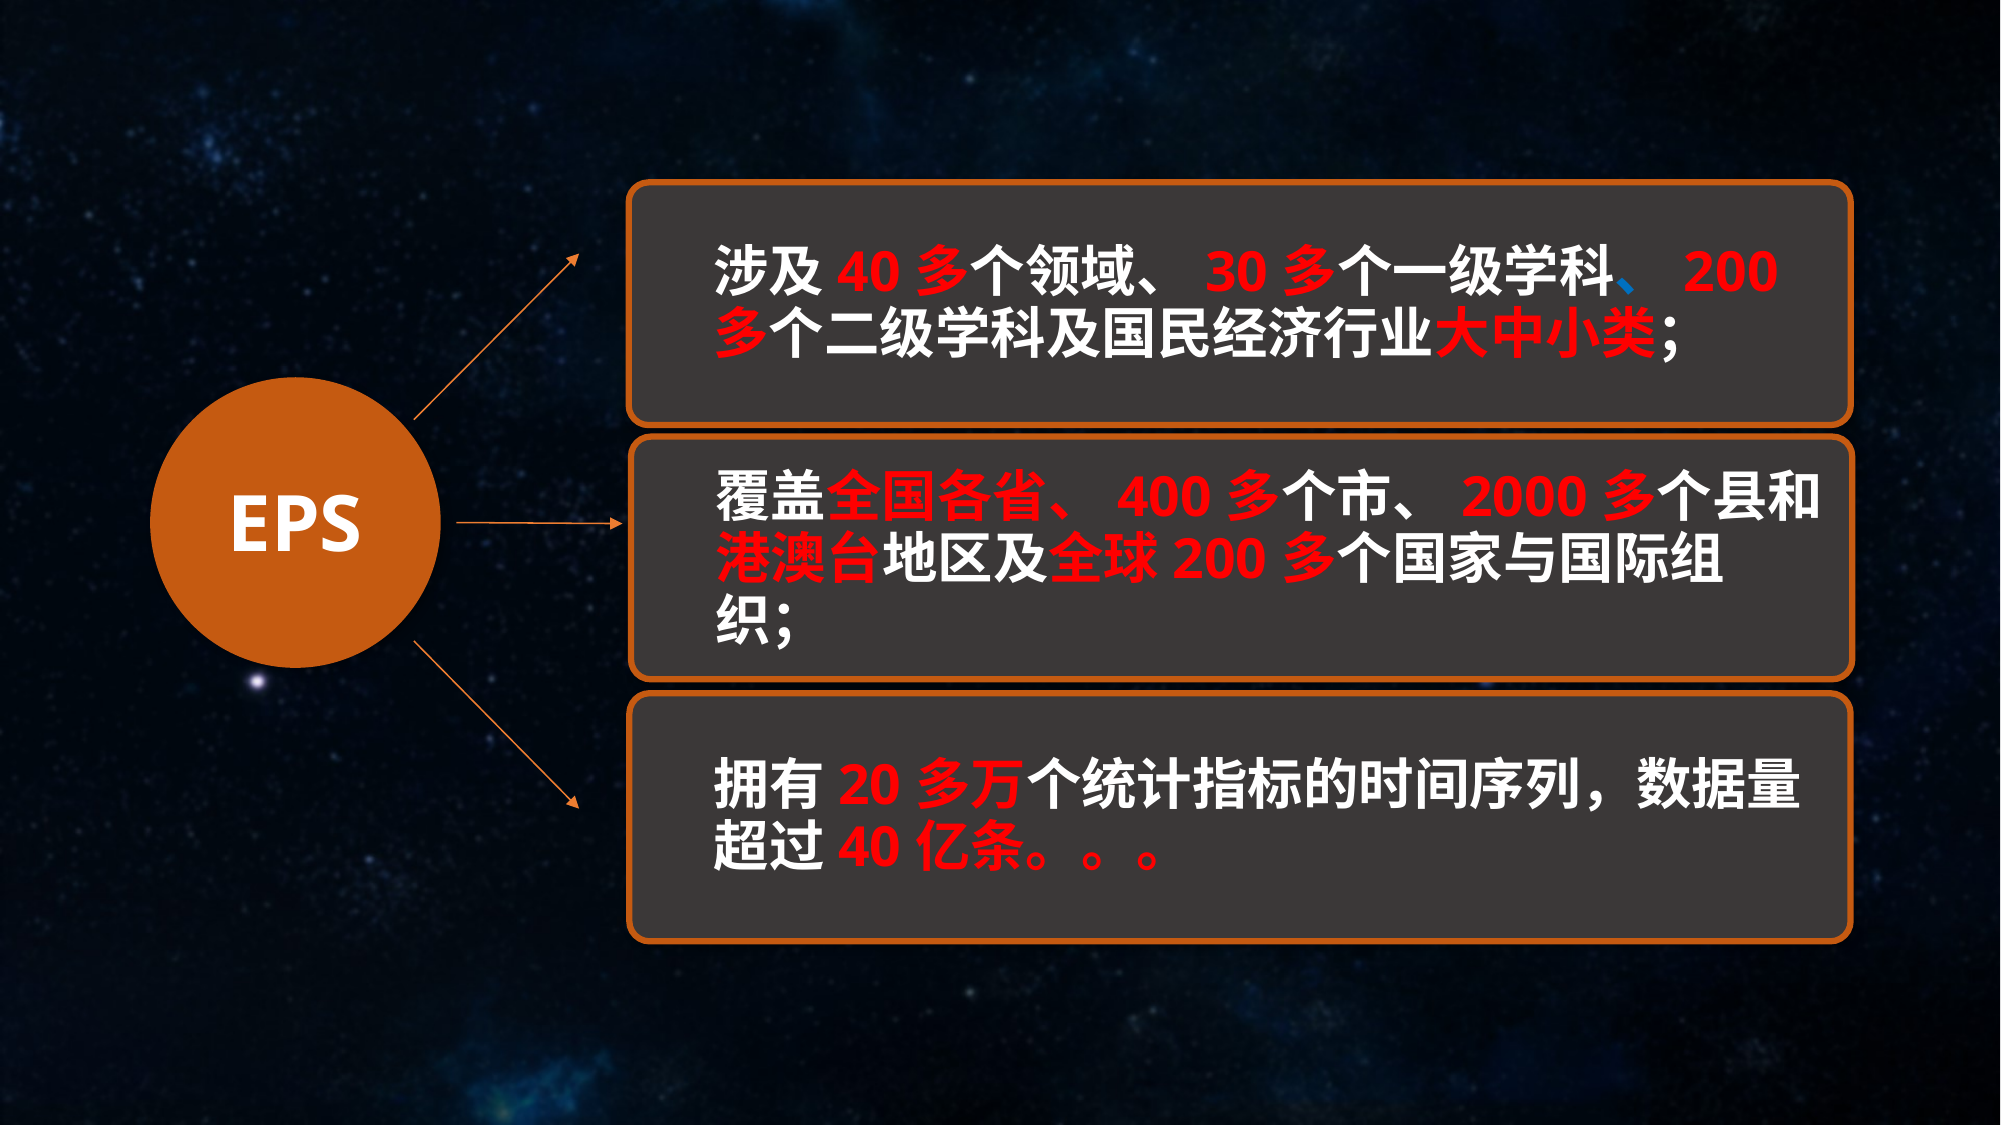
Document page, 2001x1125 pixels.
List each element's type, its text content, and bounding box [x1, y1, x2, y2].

text_box 覆盖全国各省、400多个市、2000多个县和港澳台地区及全球200多个国家与国际组织； [631, 436, 1853, 680]
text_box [413, 640, 580, 809]
picture [0, 0, 2001, 1125]
text_box EPS [150, 377, 441, 668]
text_box 拥有20多万个统计指标的时间序列，数据量超过40亿条。。。 [629, 693, 1851, 942]
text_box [413, 253, 580, 420]
text_box 涉及40多个领域、30多个一级学科、200多个二级学科及国民经济行业大中小类； [628, 182, 1851, 426]
